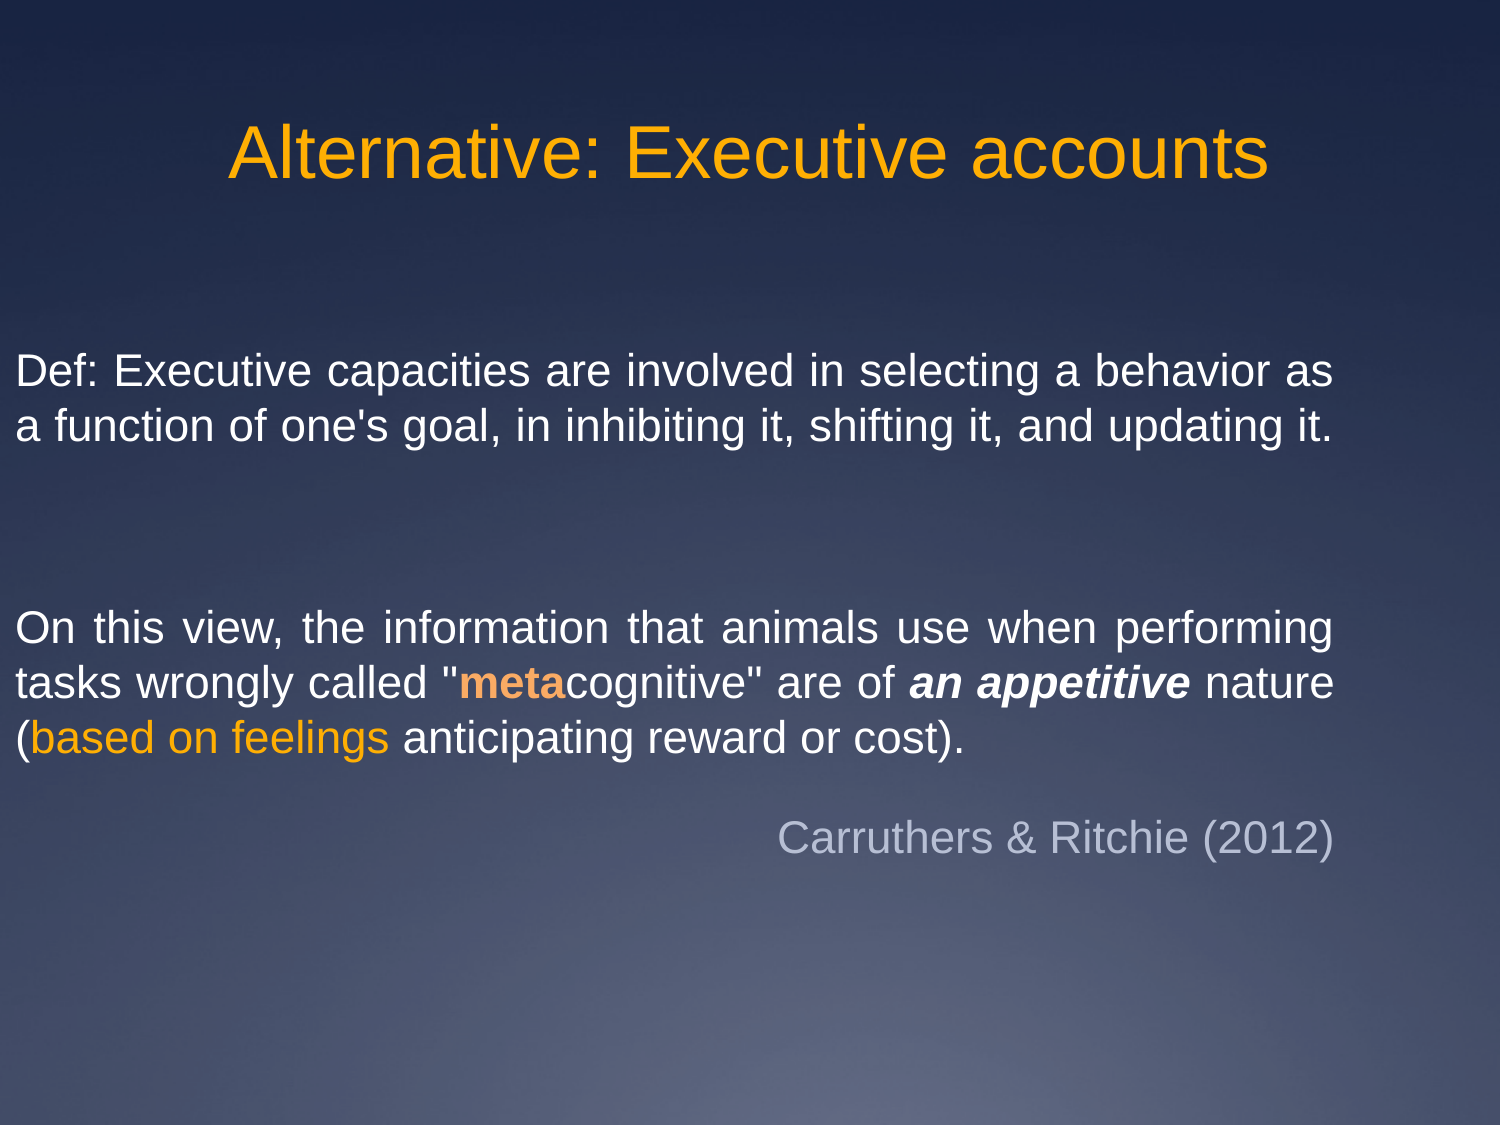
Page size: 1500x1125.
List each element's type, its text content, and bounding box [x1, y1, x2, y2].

list Def: Executive capacities are involved in selecting a behavior as a function of one's goal, in inhibiting it, shifting it, and updating it. On this view, the information that animals use when performing tasks wrongly called "metacognitive" are of an appetitive nature (based on feelings anticipating reward or cost). Carruthers & Ritchie (2012) [0, 232, 1350, 975]
title Alternative: Executive accounts [100, 95, 1400, 225]
